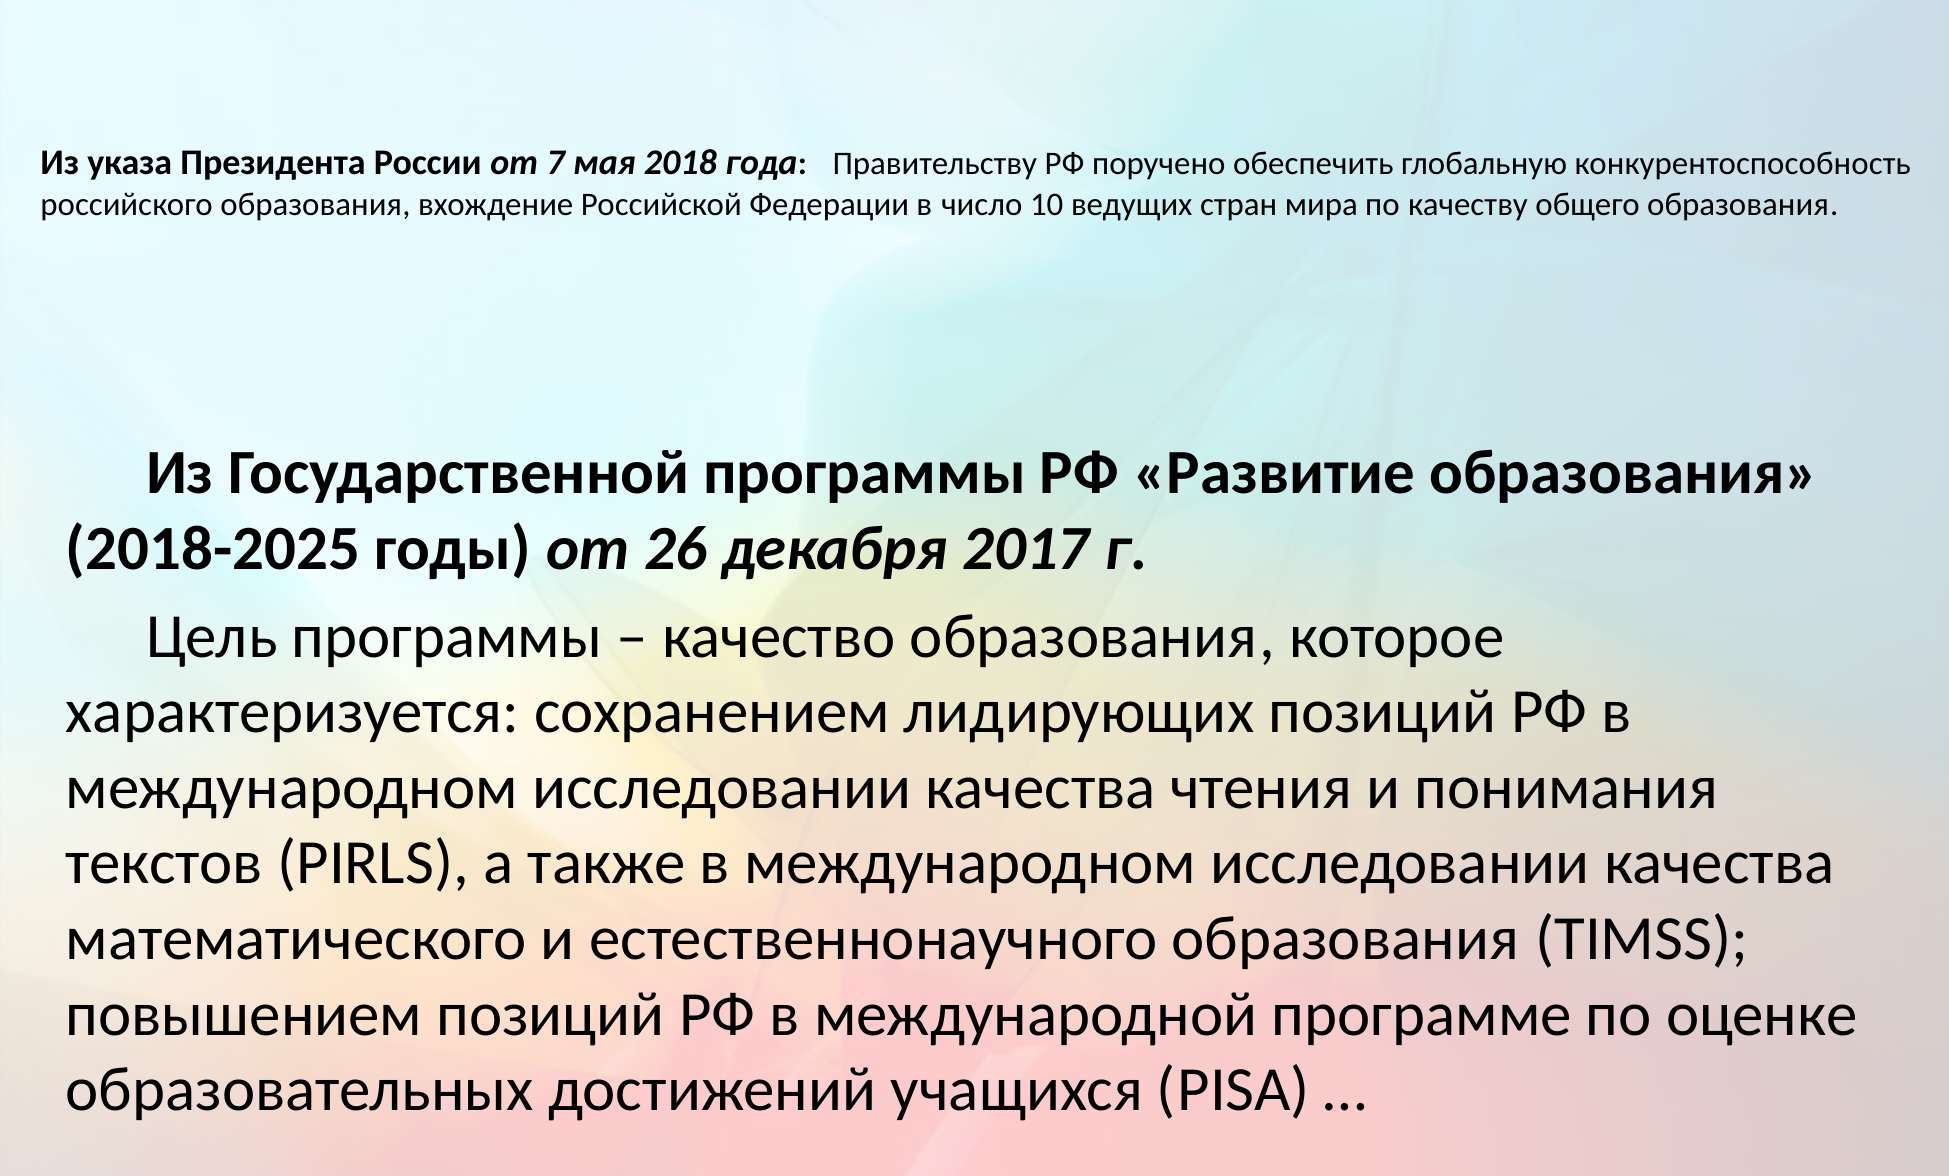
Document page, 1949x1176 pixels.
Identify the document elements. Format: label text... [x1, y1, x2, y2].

list Из Государственной программы РФ «Развитие образования» (2018-2025 годы) от 26 декабря 2017 г. Цель программы – качество образования, которое характеризуется: cохранением лидирующих позиций РФ в международном исследовании качества чтения и понимания текстов (PIRLS), а также в международном исследовании качества математического и естественнонаучного образования (TIMSS); повышением позиций РФ в международной программе по оценке образовательных достижений учащихся (PISA) … [48, 422, 1884, 1143]
title Из указа Президента России от 7 мая 2018 года: Правительству РФ поручено обеспечить глобальную конкурентоспособность российского образования, вхождение Российской Федерации в число 10 ведущих стран мира по качеству общего образования. [0, 26, 1933, 275]
